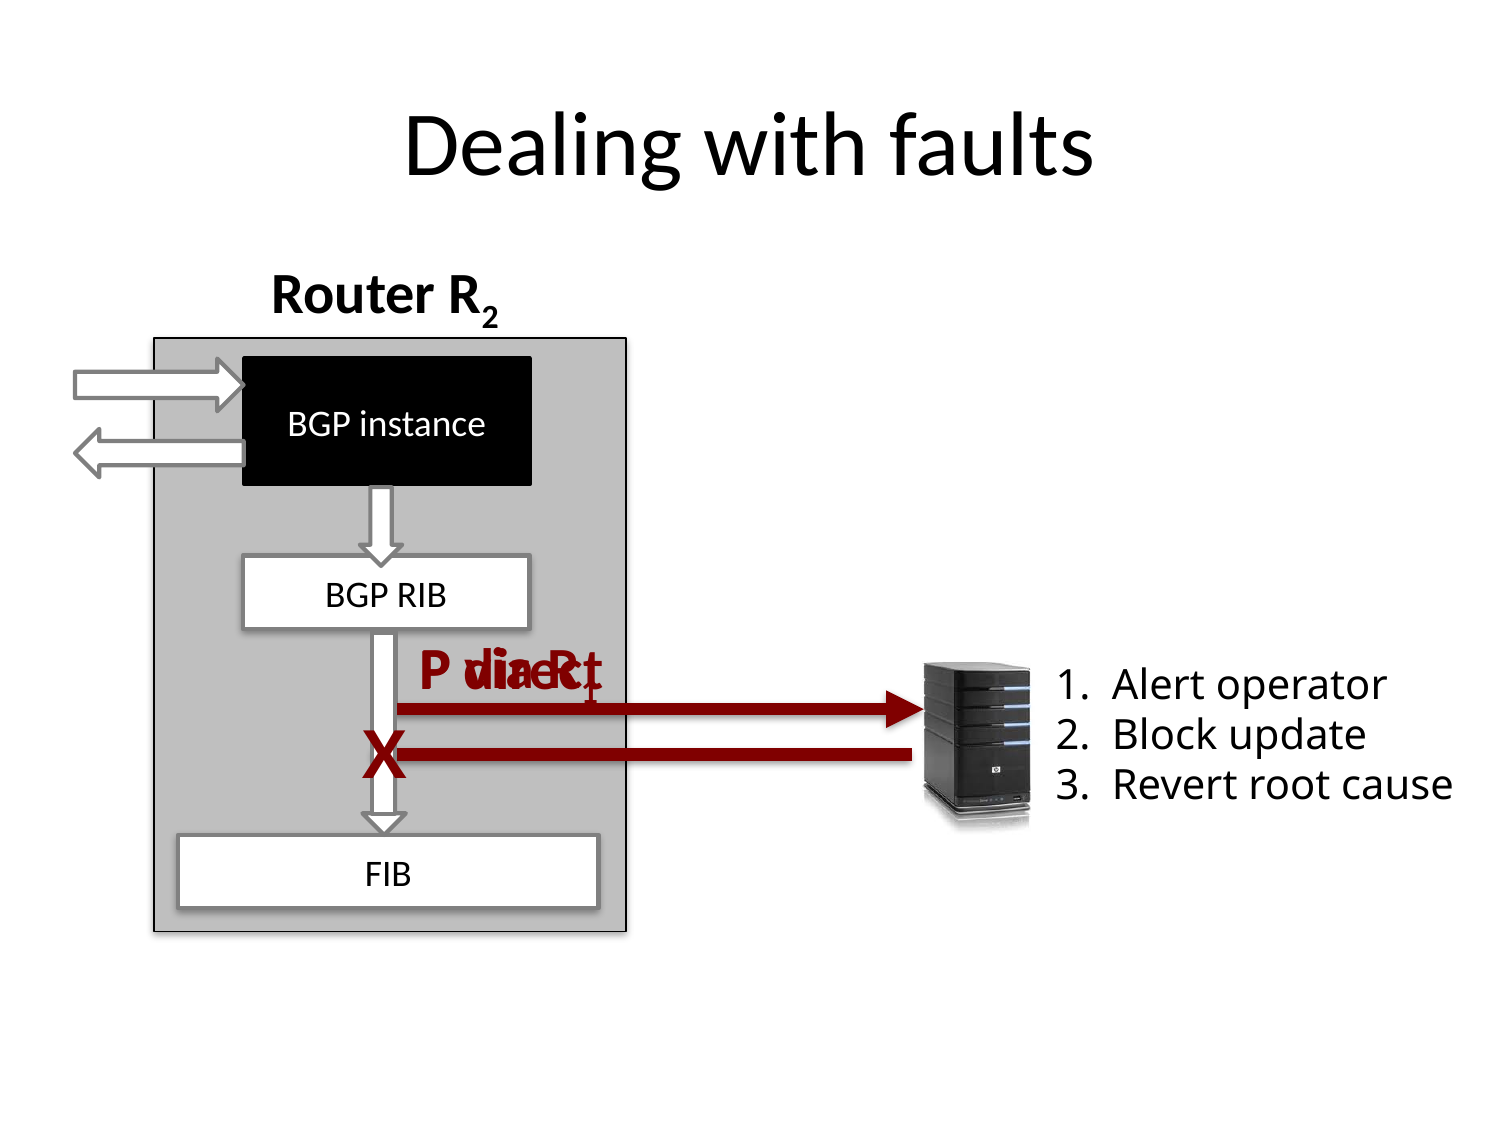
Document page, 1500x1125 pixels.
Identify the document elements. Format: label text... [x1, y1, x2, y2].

text_box [370, 627, 398, 701]
title Dealing with faults [75, 45, 1425, 233]
text_box [153, 468, 627, 932]
text_box [360, 799, 408, 838]
picture [888, 654, 1070, 836]
text_box FIB [177, 834, 599, 909]
text_box P via R1 [405, 622, 613, 707]
text_box P direct [613, 623, 619, 707]
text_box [372, 708, 924, 755]
text_box Router R2 [257, 248, 514, 343]
text_box [72, 426, 246, 480]
text_box BGP instance [242, 356, 532, 486]
text_box BGP RIB [242, 554, 530, 630]
text_box [370, 631, 397, 703]
text_box [72, 356, 246, 414]
text_box Alert operator Block update Revert root cause [1040, 650, 1469, 816]
text_box X [347, 703, 422, 799]
text_box [357, 485, 405, 569]
text_box [153, 337, 627, 701]
text_box [370, 799, 397, 816]
